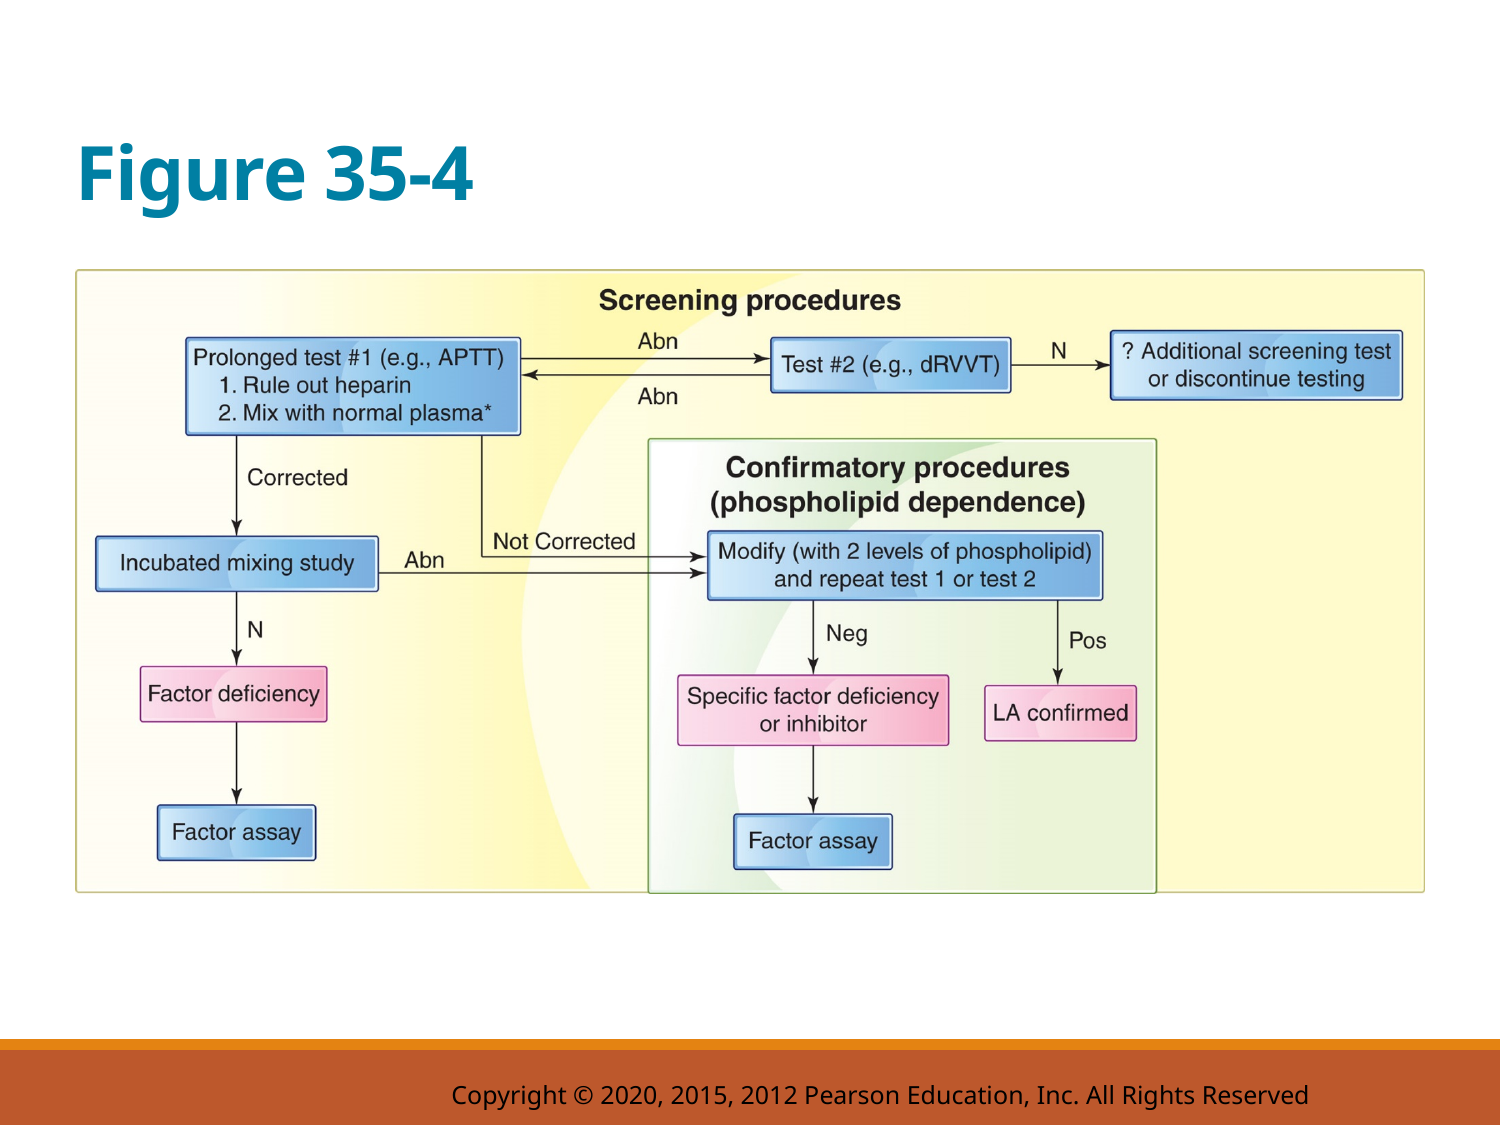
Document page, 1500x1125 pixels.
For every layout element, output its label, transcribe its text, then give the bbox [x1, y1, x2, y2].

title Figure 35-4 [75, 35, 1425, 216]
picture [74, 268, 1426, 895]
